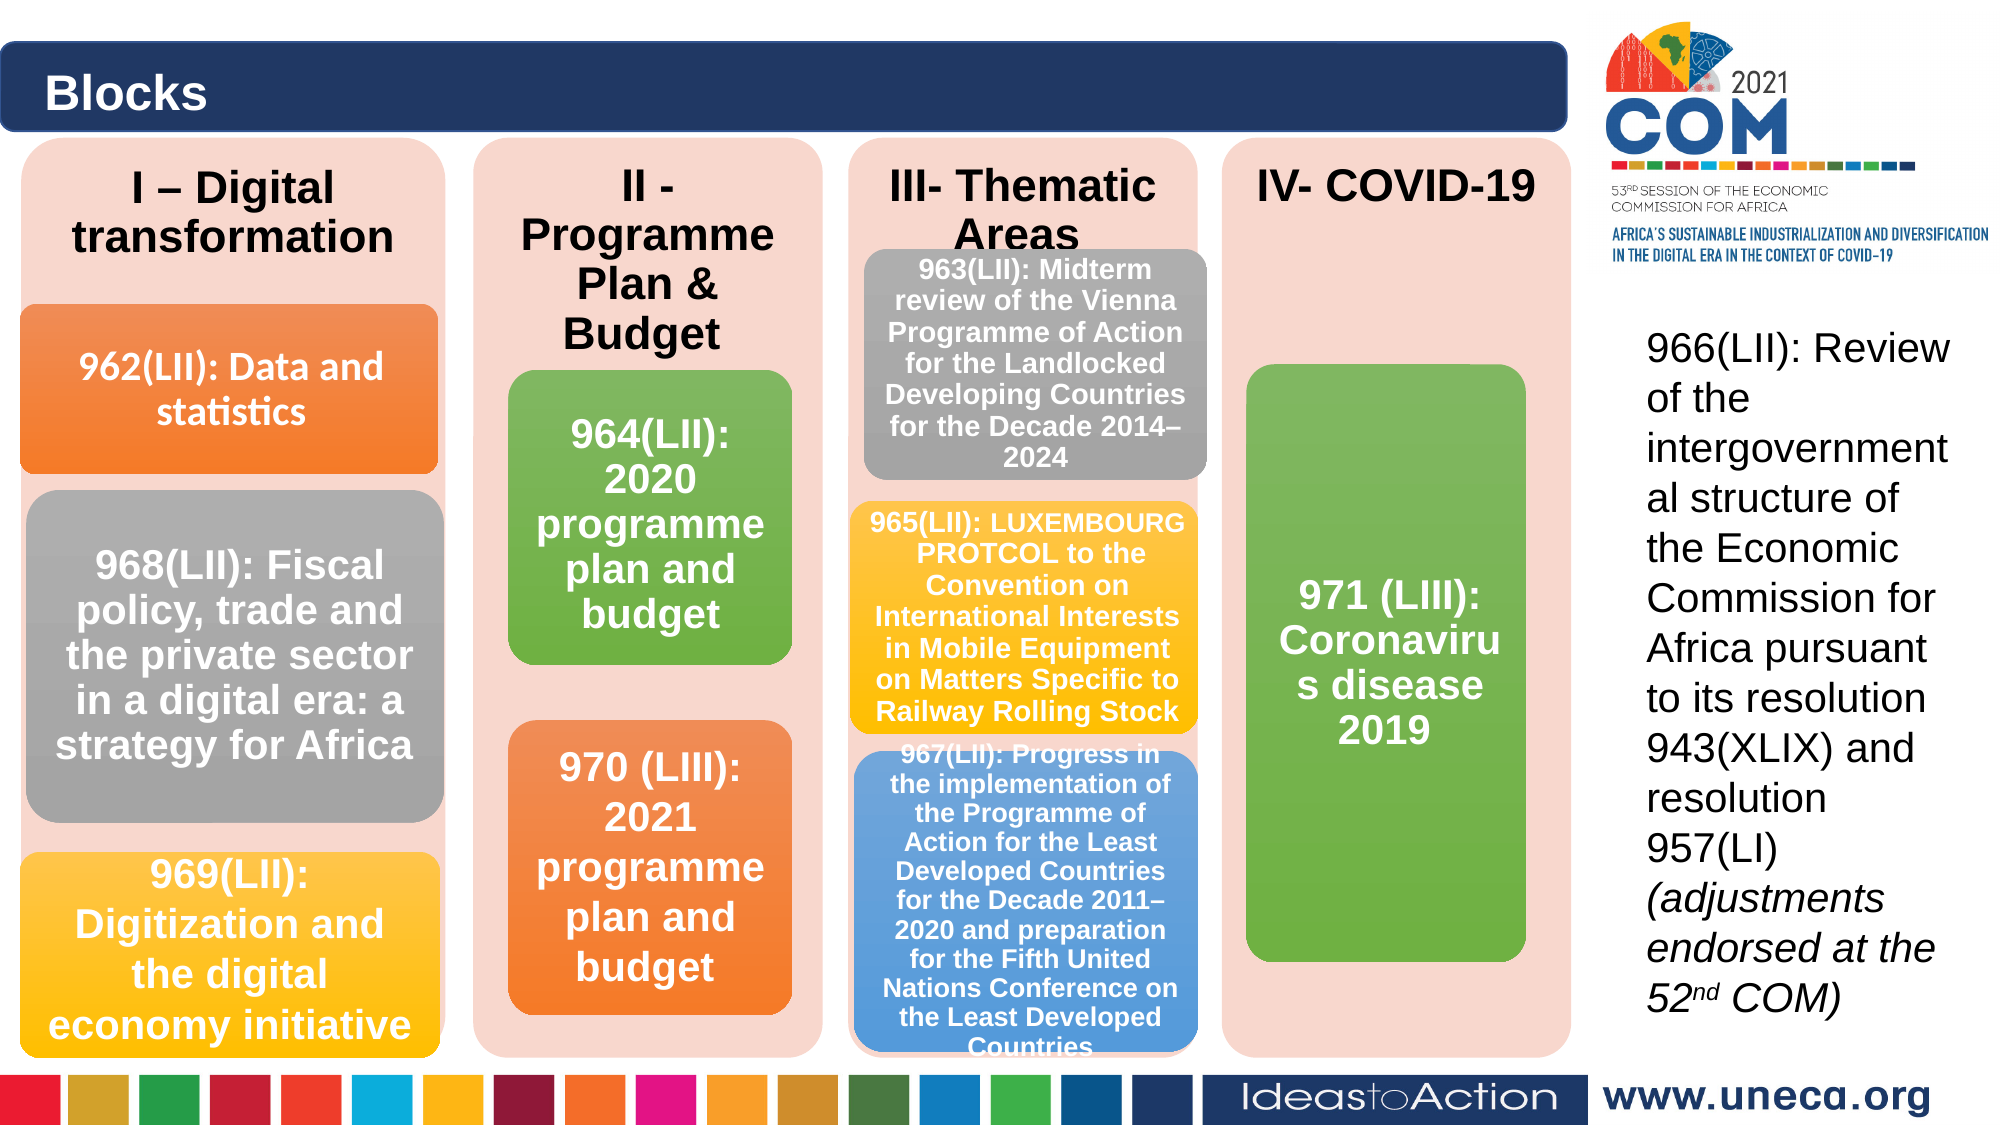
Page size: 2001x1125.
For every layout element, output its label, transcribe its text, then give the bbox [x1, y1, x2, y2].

picture [0, 1065, 2000, 1125]
text_box Blocks [29, 53, 1390, 128]
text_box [508, 720, 793, 1052]
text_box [864, 248, 1208, 480]
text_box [508, 369, 793, 665]
picture [1586, 11, 2000, 274]
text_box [19, 842, 441, 1058]
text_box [19, 137, 1572, 1058]
text_box 966(LII): Review of the intergovernmental structure of the Economic Commission for Africa pursuant to its resolution 943(XLIX) and resolution 957(LI) (adjustments endorsed at the 52nd COM) [1631, 313, 1972, 1079]
